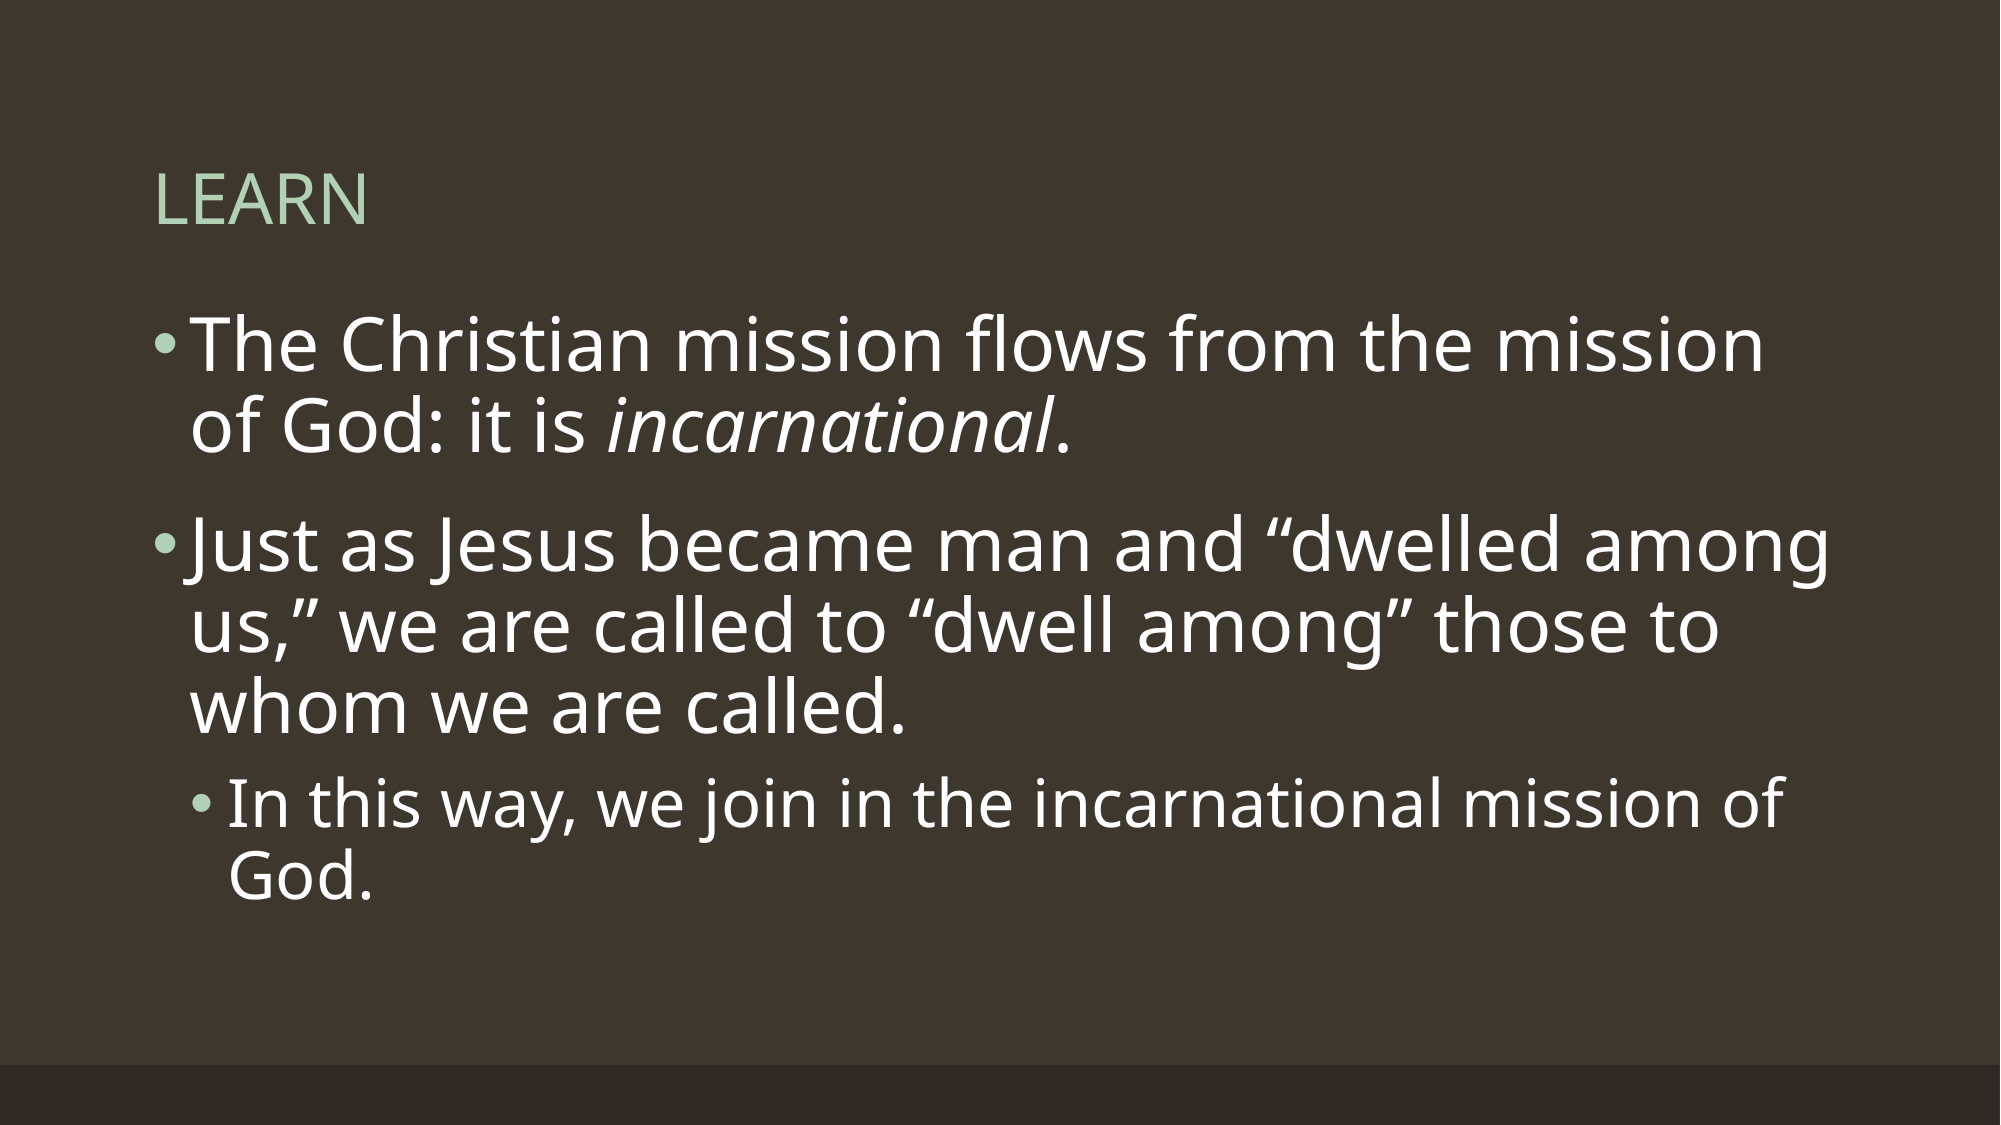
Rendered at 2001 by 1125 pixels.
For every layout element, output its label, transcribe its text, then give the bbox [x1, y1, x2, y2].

list The Christian mission flows from the mission of God: it is incarnational. Just as Jesus became man and “dwelled among us,” we are called to “dwell among” those to whom we are called. In this way, we join in the incarnational mission of God. [137, 299, 1863, 1014]
title LEARN [137, 59, 1863, 248]
